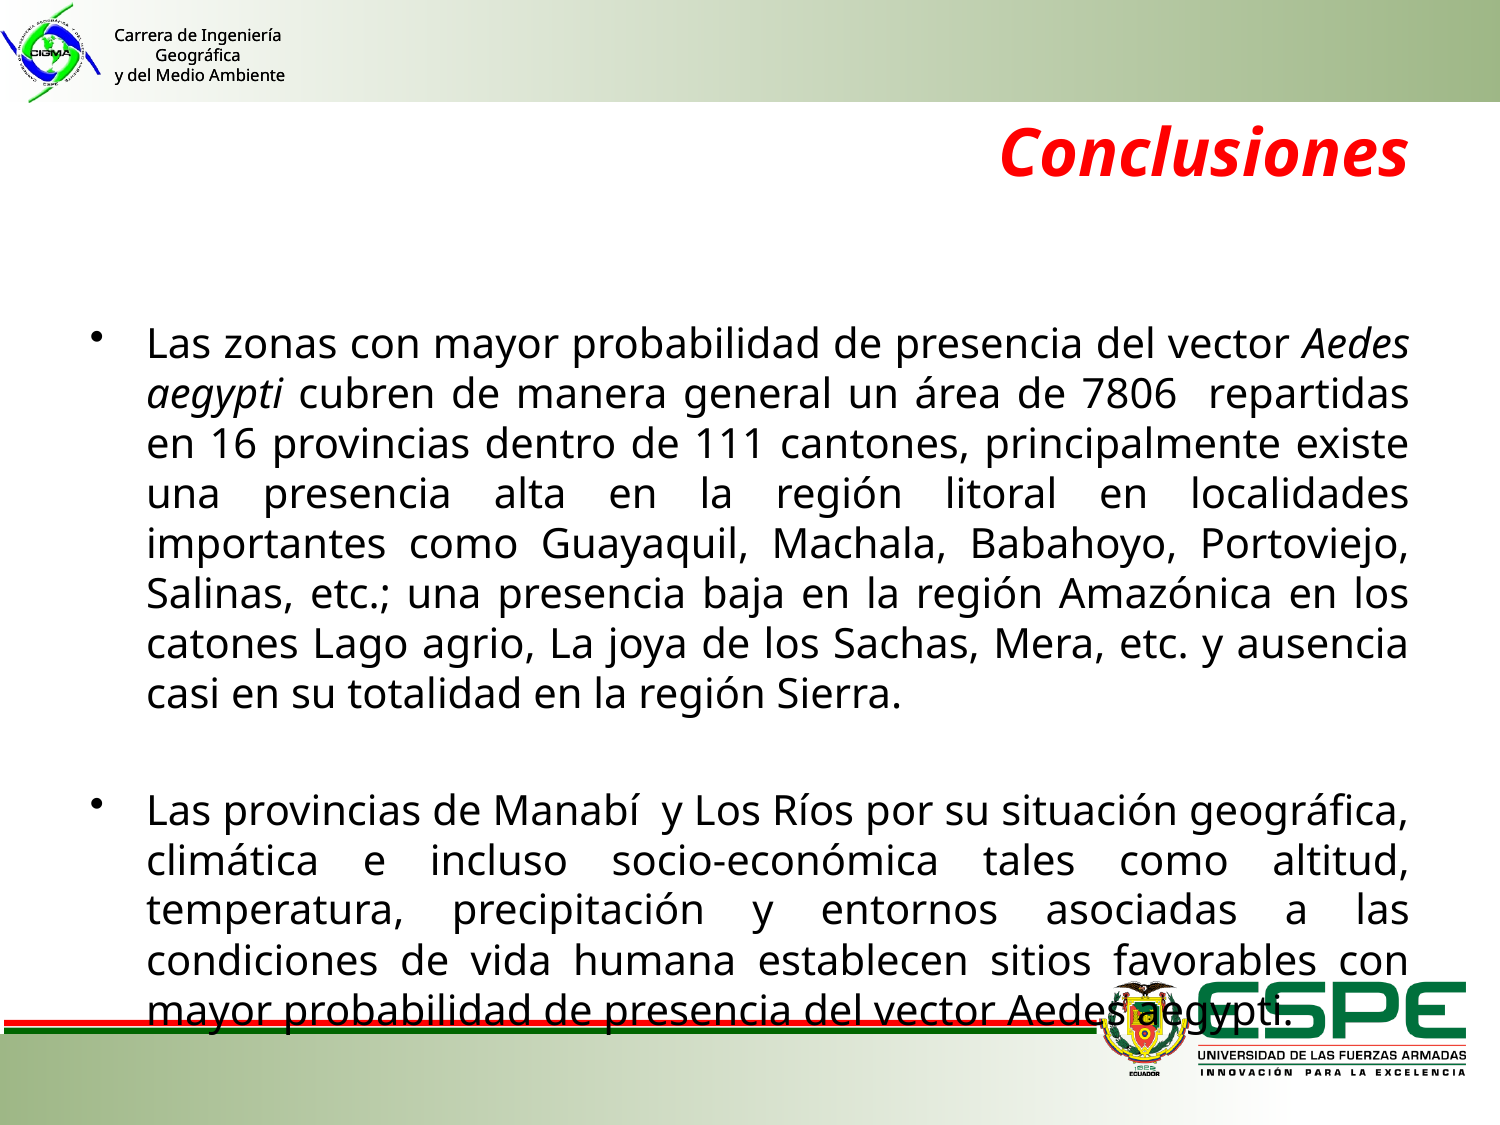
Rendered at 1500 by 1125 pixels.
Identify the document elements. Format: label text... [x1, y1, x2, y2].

title Conclusiones [72, 102, 1425, 279]
picture [0, 2, 101, 103]
picture [1099, 981, 1466, 1076]
